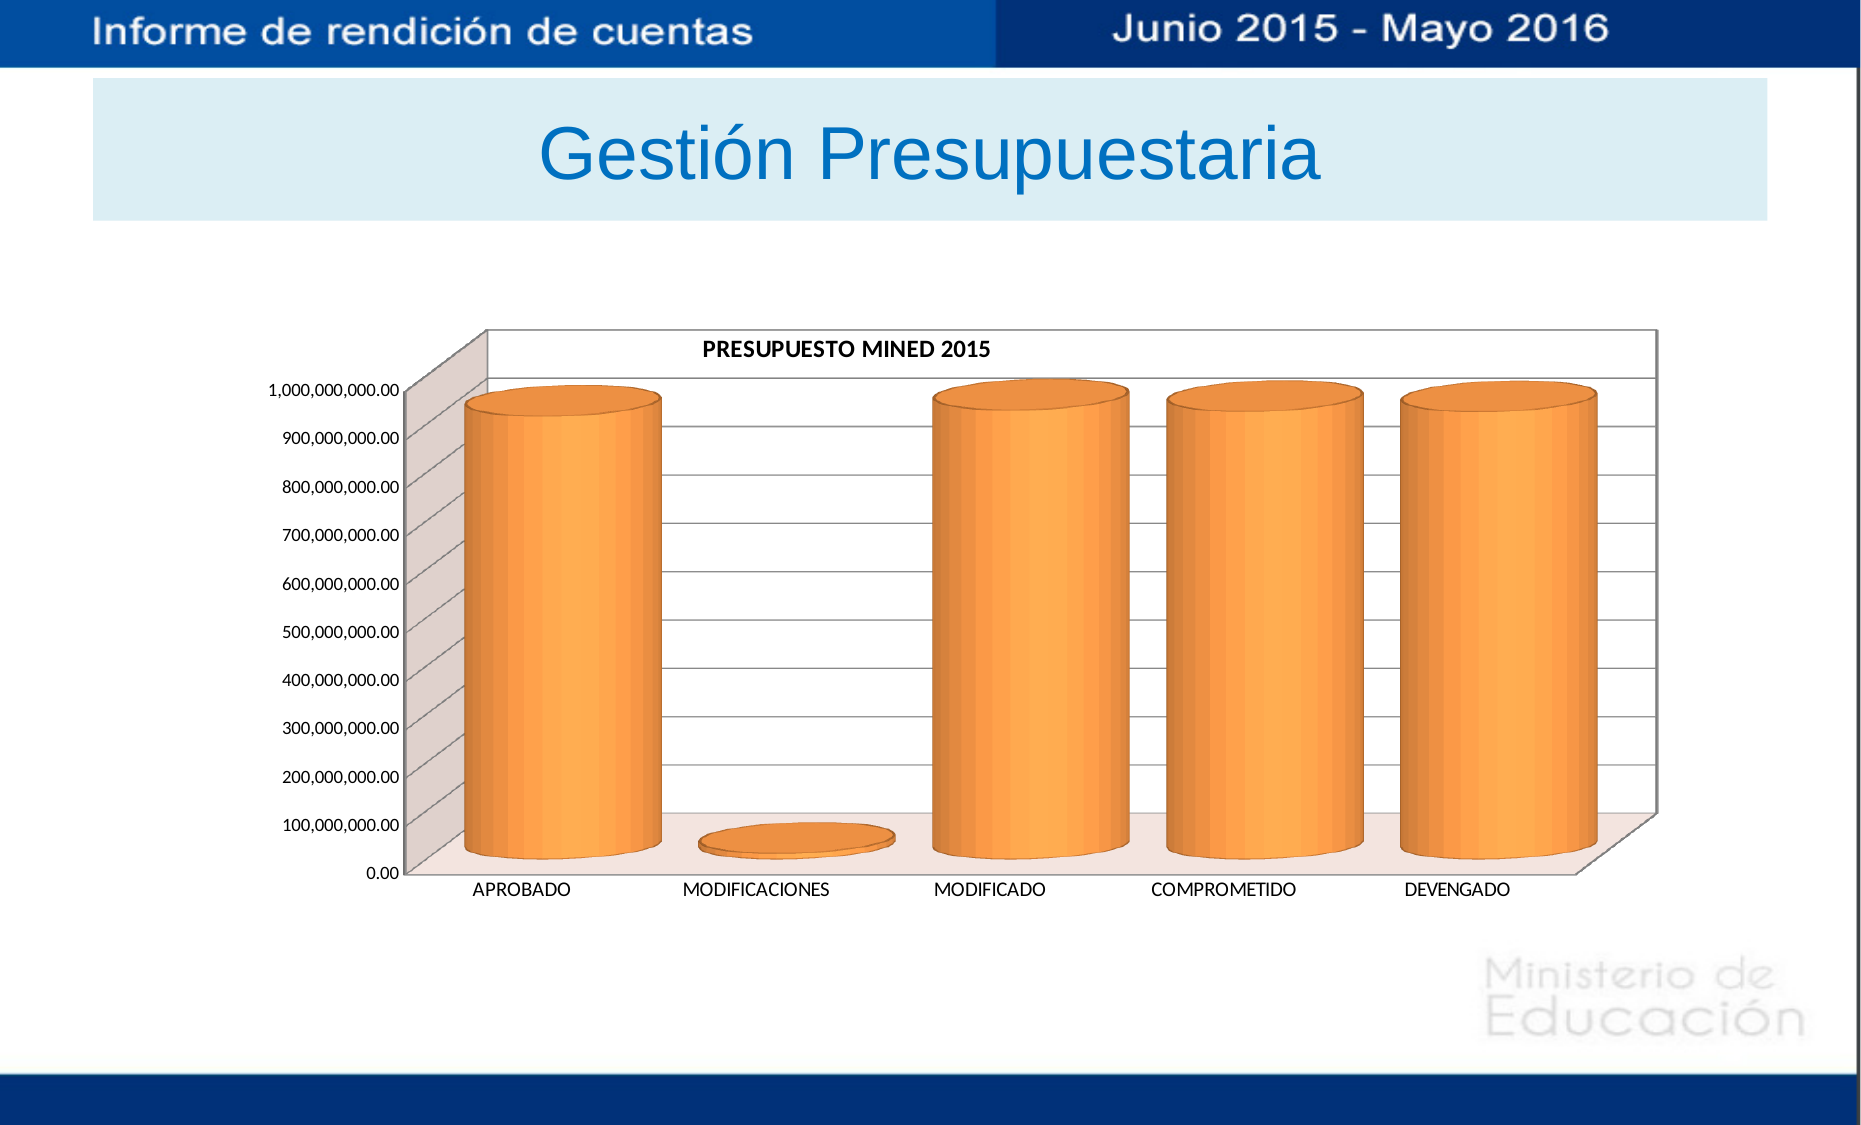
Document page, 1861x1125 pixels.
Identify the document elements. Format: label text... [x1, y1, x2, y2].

picture [0, 0, 1861, 1125]
title Gestión Presupuestaria [93, 78, 1768, 221]
chart [138, 314, 1663, 988]
